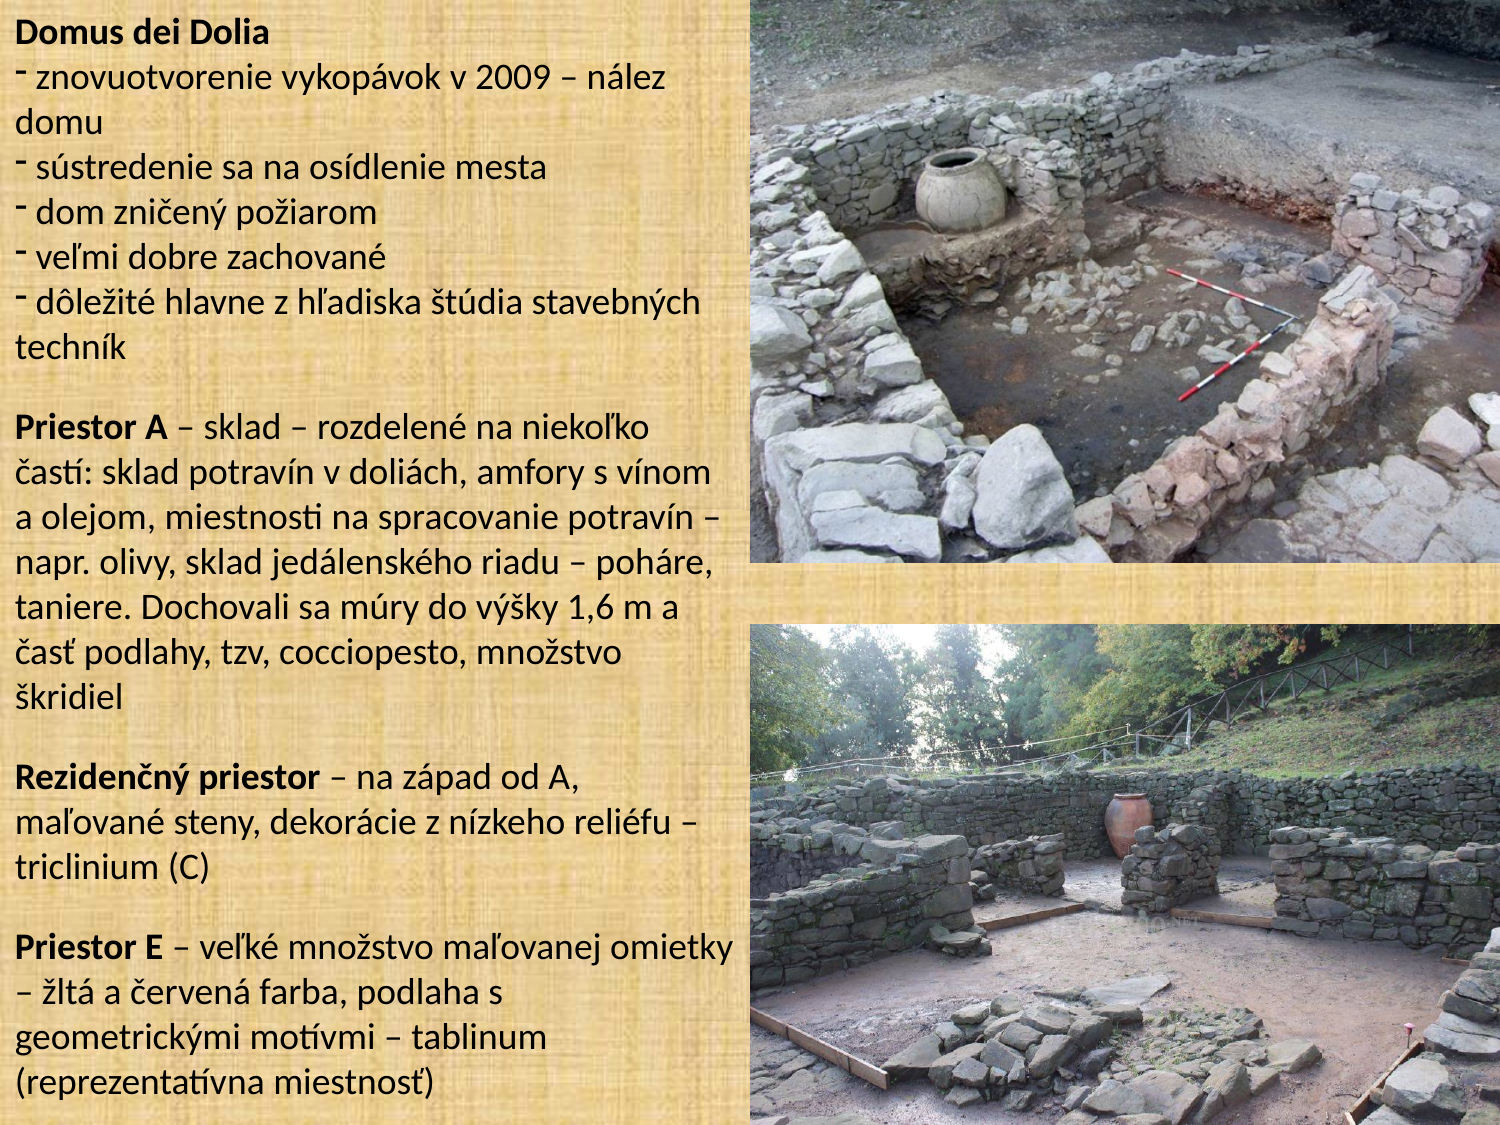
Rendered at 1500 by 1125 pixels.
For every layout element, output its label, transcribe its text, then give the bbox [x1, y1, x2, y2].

picture [0, 0, 1500, 1125]
text_box Domus dei Dolia znovuotvorenie vykopávok v 2009 – nález domu sústredenie sa na osídlenie mesta dom zničený požiarom veľmi dobre zachované dôležité hlavne z hľadiska štúdia stavebných techník Priestor A – sklad – rozdelené na niekoľko častí: sklad potravín v doliách, amfory s vínom a olejom, miestnosti na spracovanie potravín – napr. olivy, sklad jedálenského riadu – poháre, taniere. Dochovali sa múry do výšky 1,6 m a časť podlahy, tzv, cocciopesto, množstvo škridiel Rezidenčný priestor – na západ od A, maľované steny, dekorácie z nízkeho reliéfu – triclinium (C) Priestor E – veľké množstvo maľovanej omietky – žltá a červená farba, podlaha s geometrickými motívmi – tablinum (reprezentatívna miestnosť) [0, 0, 750, 1110]
